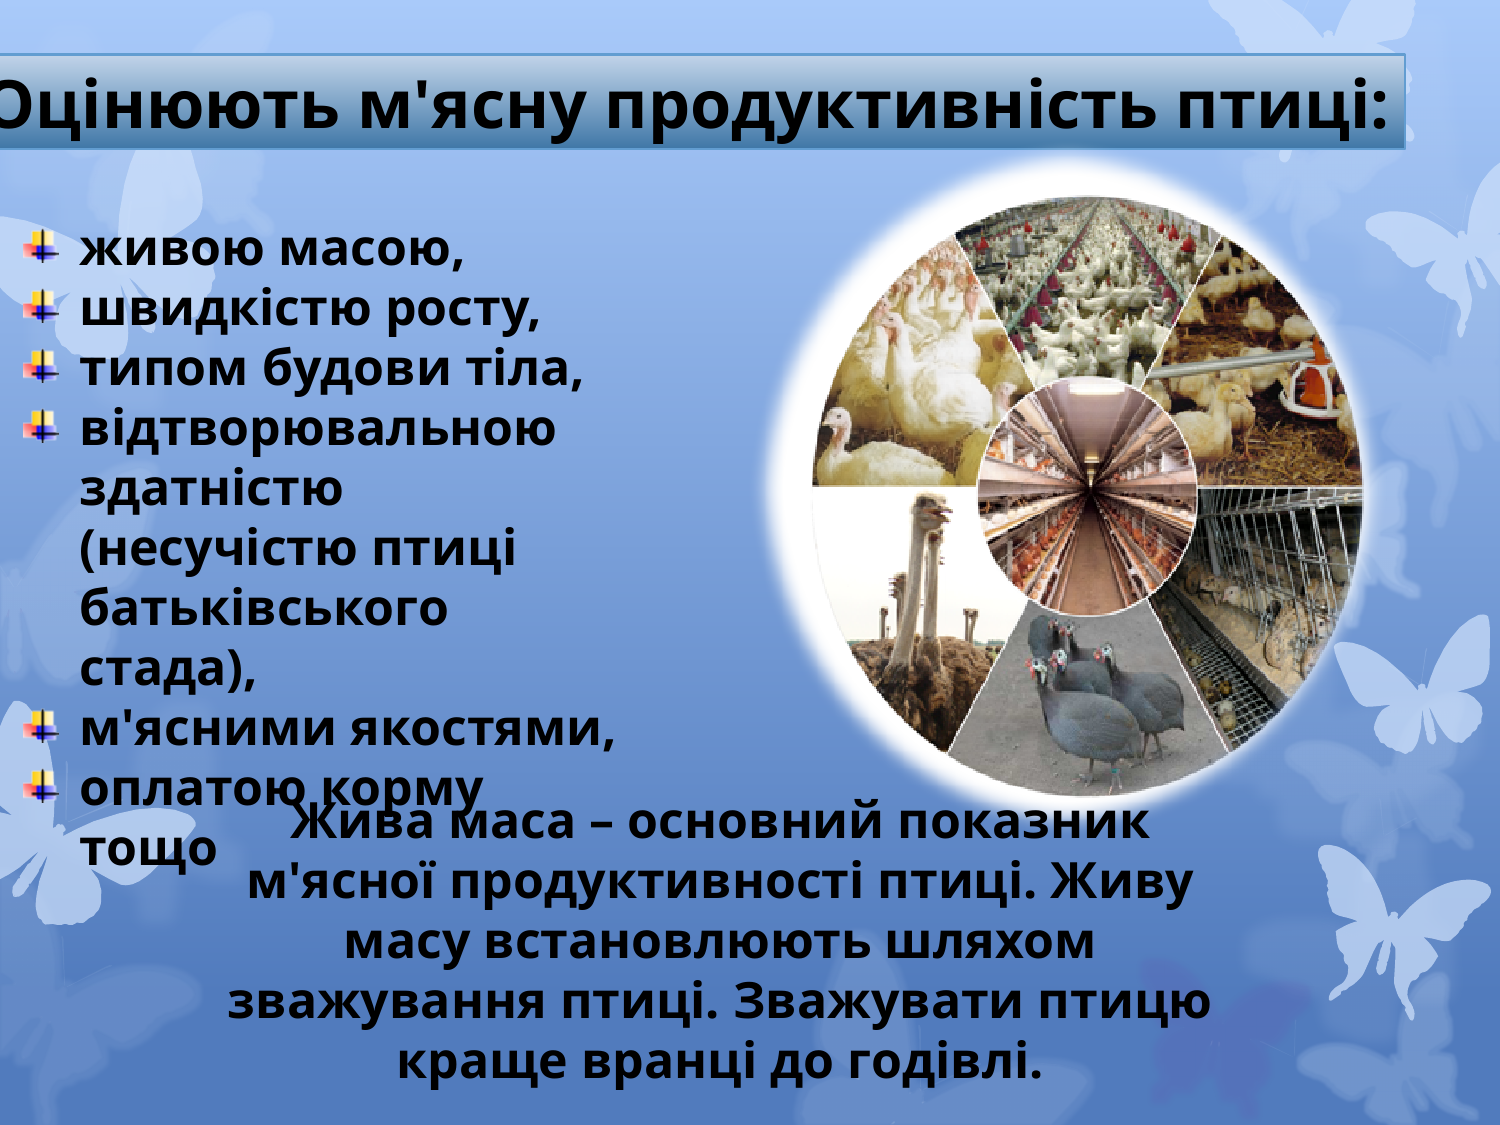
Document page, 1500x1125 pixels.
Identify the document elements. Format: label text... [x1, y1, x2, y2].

picture [23, 407, 59, 443]
text_box Жива маса – основний показник м'ясної продуктивності птиці. Живу масу встановлюють шляхом зважування птиці. Зважувати птицю краще вранці до годівлі. [206, 781, 1235, 1096]
picture [23, 347, 59, 383]
picture [23, 707, 59, 743]
picture [23, 227, 59, 263]
picture [748, 139, 1388, 838]
picture [23, 287, 59, 323]
picture [23, 767, 59, 803]
text_box живою масою, швидкістю росту, типом будови тіла, відтворювальною здатністю (несучістю птиці батьківського стада), м'ясними якостями, оплатою корму тощо [8, 208, 647, 883]
text_box Оцінюють м'ясну продуктивність птиці: [0, 53, 1406, 150]
